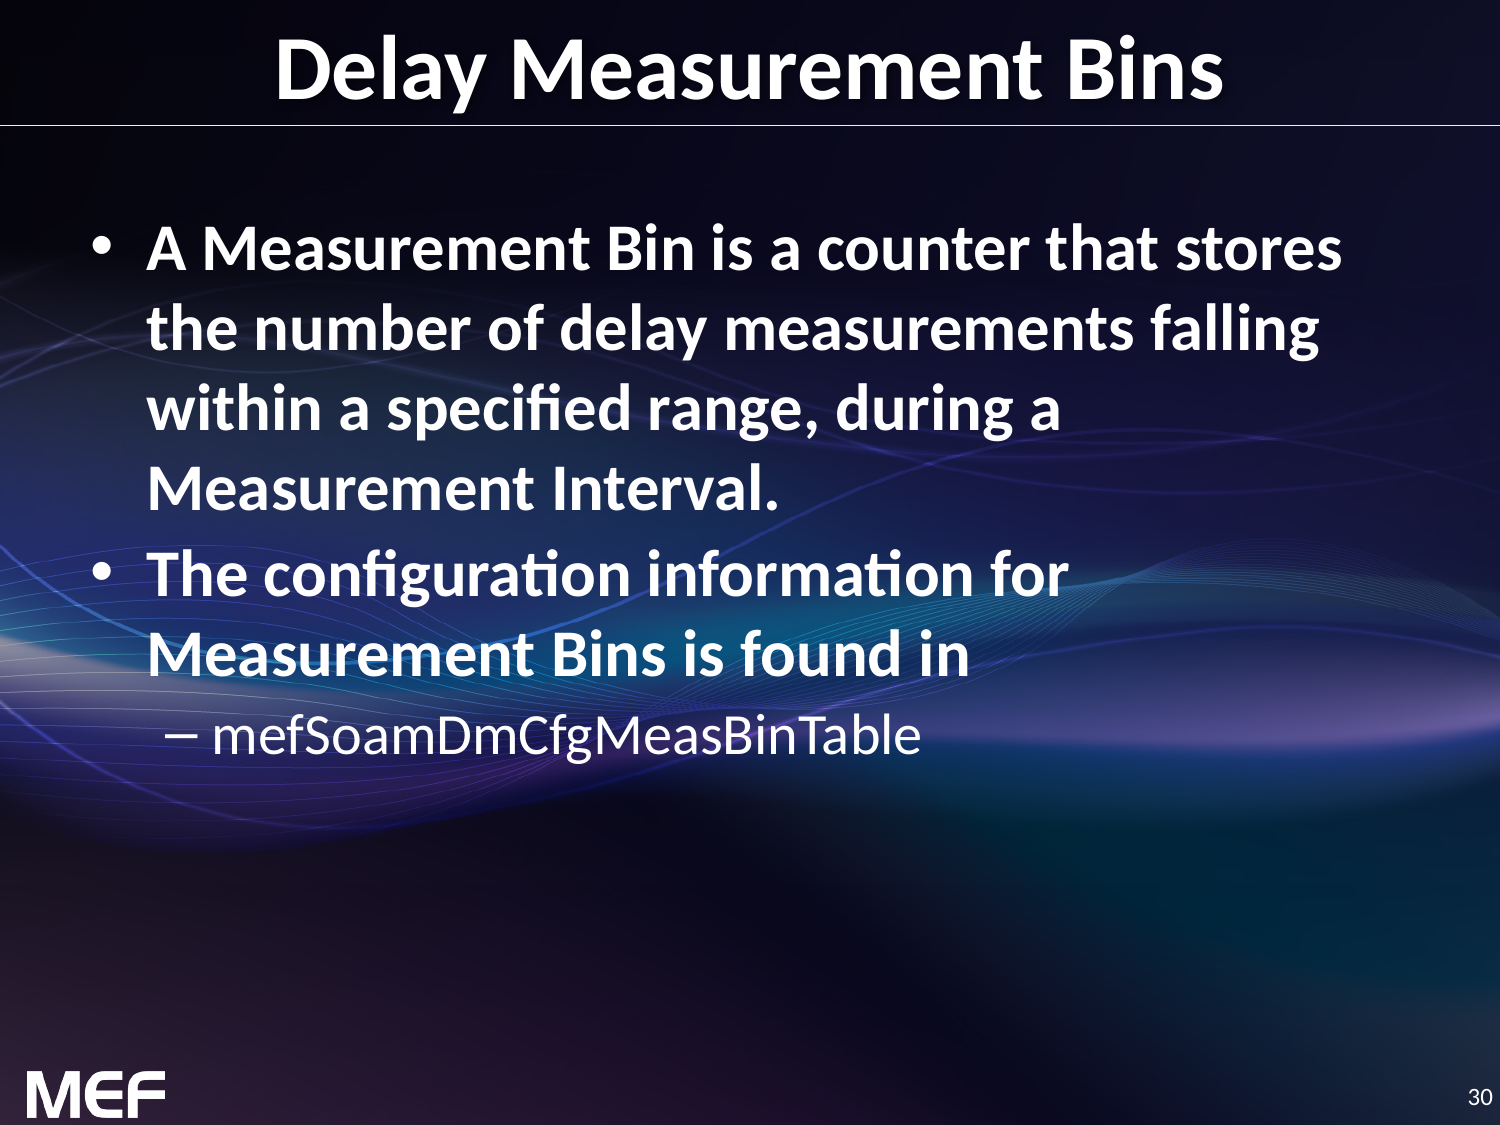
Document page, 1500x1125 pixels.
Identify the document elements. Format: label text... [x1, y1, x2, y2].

title Delay Measurement Bins [0, 0, 1500, 126]
list A Measurement Bin is a counter that stores the number of delay measurements falling within a specified range, during a Measurement Interval. The configuration information for Measurement Bins is found in mefSoamDmCfgMeasBinTable [75, 196, 1425, 1005]
picture [0, 126, 1500, 1125]
